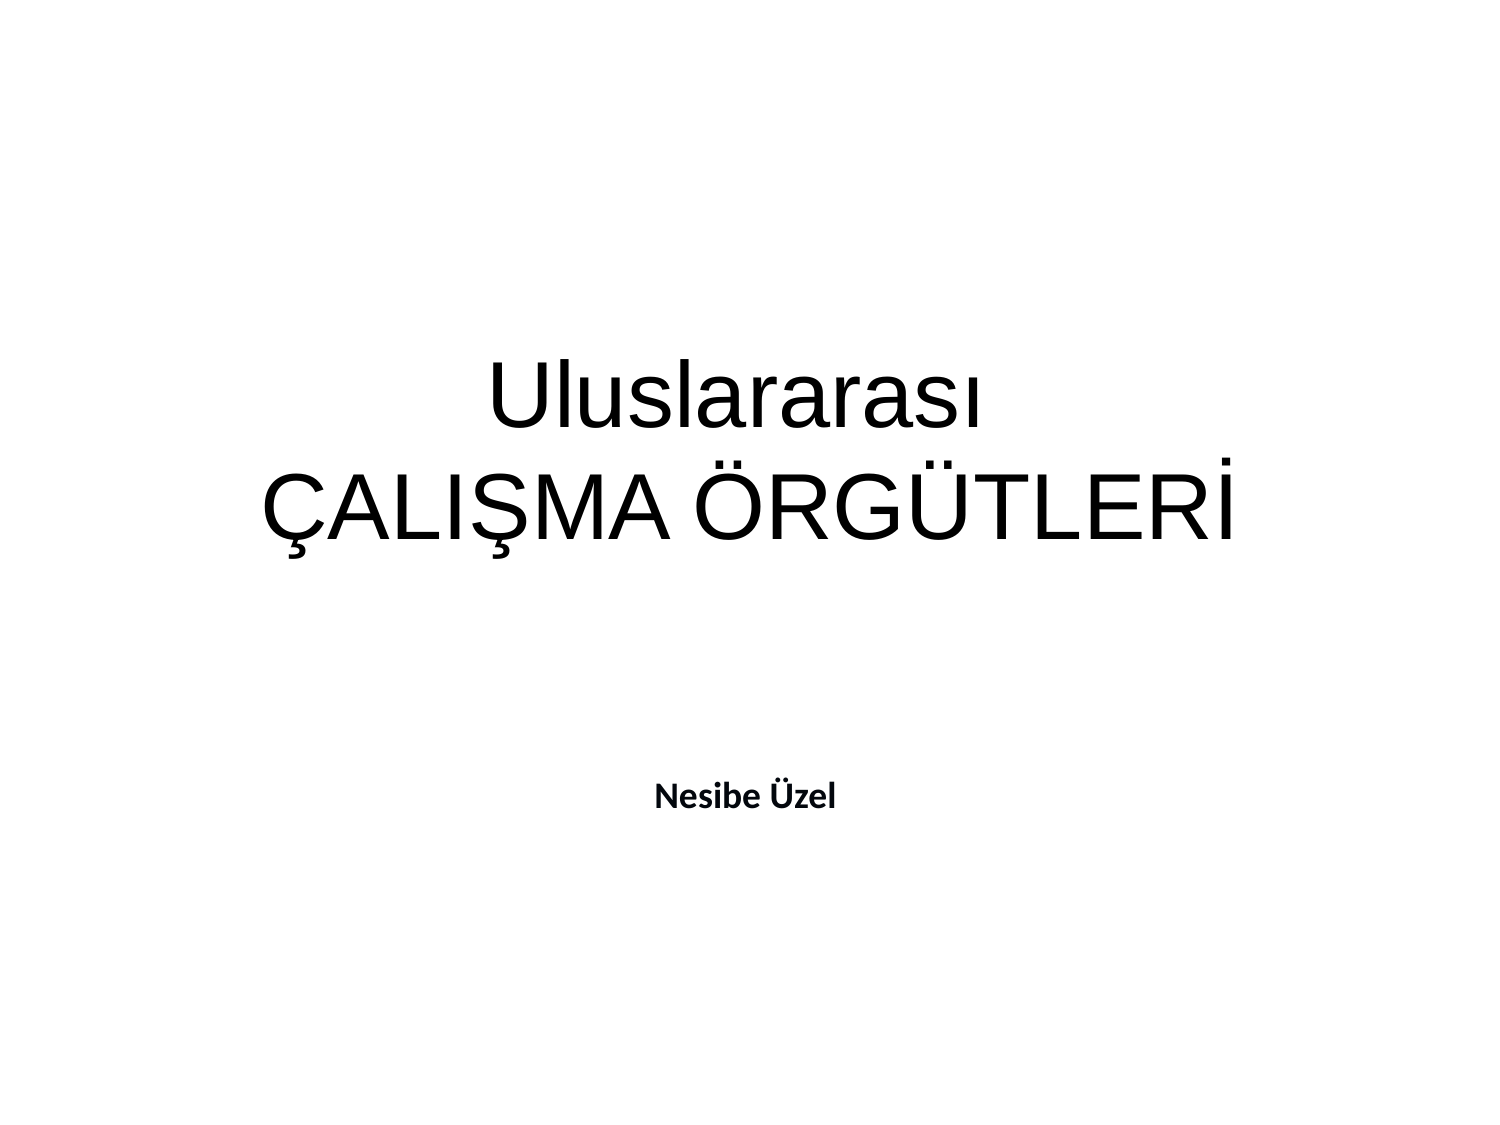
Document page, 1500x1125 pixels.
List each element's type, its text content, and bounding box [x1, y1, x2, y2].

title Uluslararası ÇALIŞMA ÖRGÜTLERİ [102, 97, 1398, 567]
list Nesibe Üzel [243, 763, 1257, 1125]
